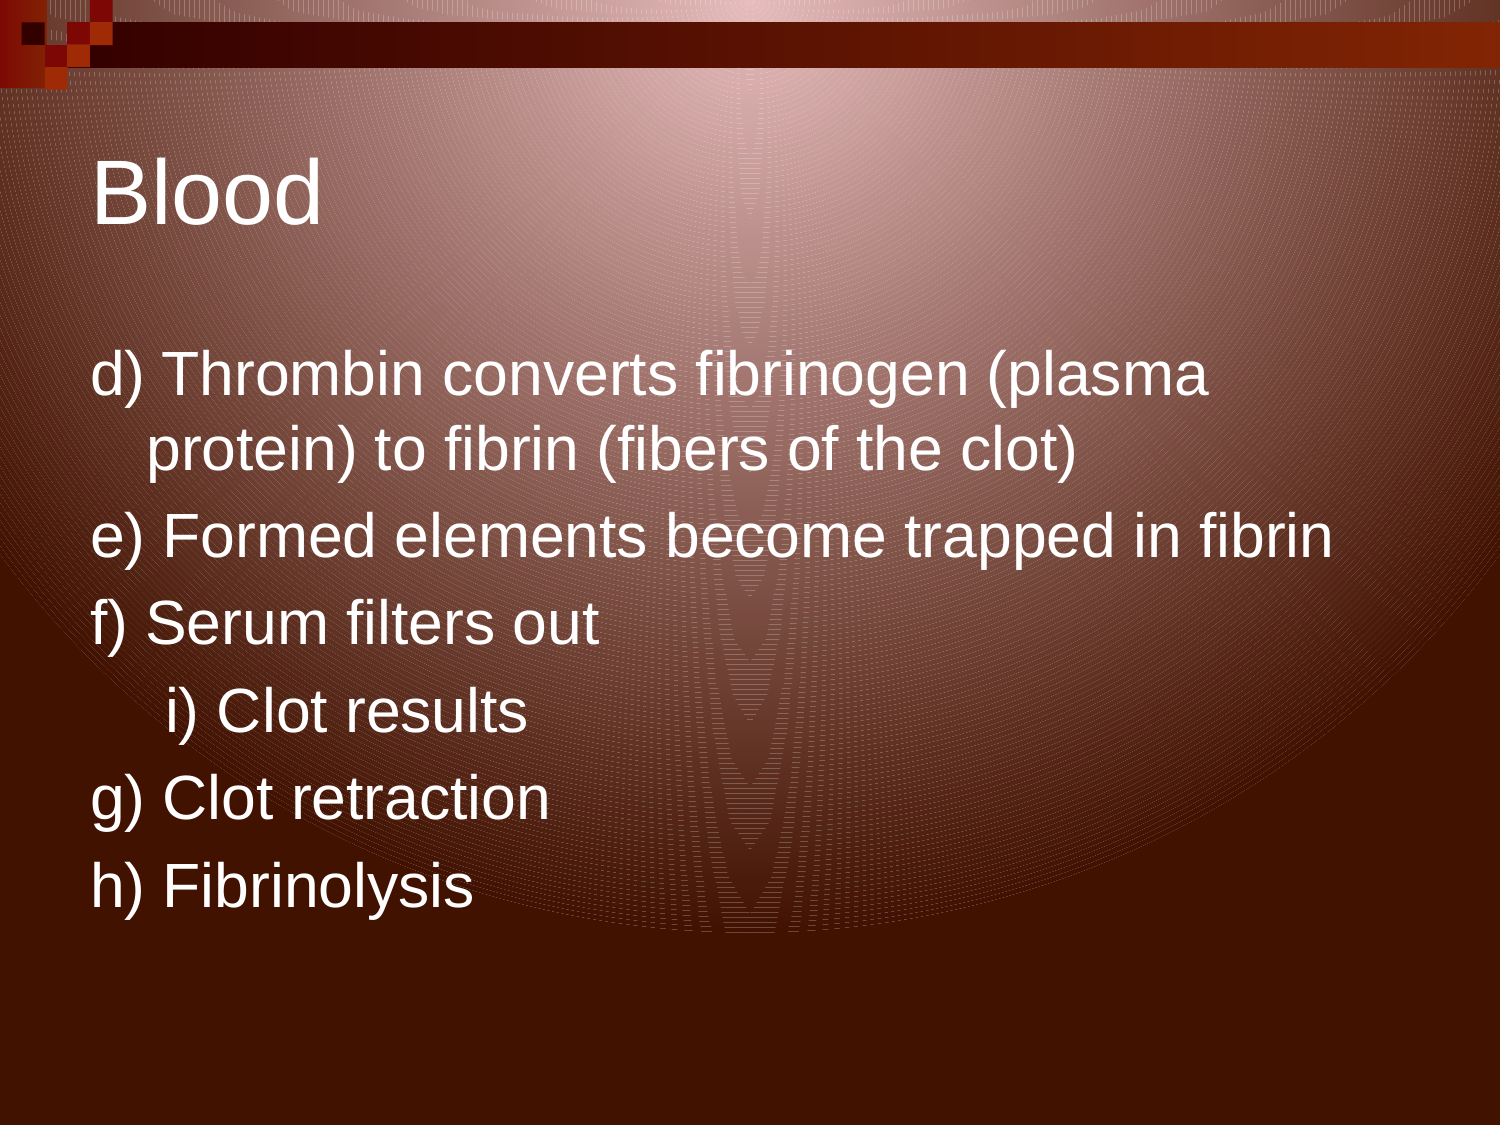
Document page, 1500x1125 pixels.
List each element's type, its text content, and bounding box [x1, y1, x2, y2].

title Blood [74, 74, 1426, 301]
list d) Thrombin converts fibrinogen (plasma protein) to fibrin (fibers of the clot) e) Formed elements become trapped in fibrin f) Serum filters out i) Clot results g) Clot retraction h) Fibrinolysis [74, 324, 1426, 963]
